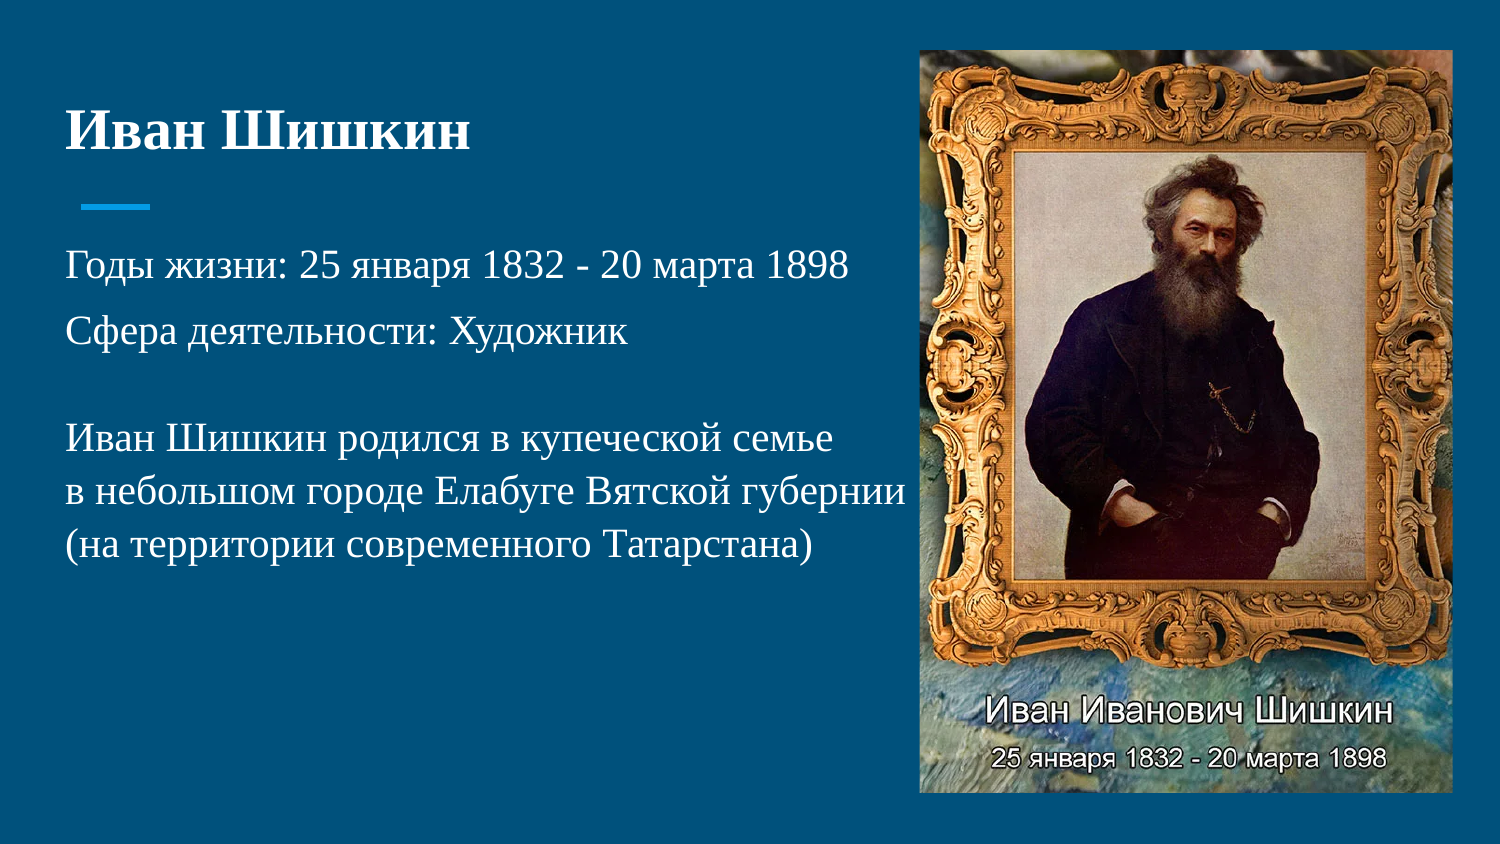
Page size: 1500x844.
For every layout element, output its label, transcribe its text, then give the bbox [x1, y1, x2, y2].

picture [920, 51, 1452, 792]
list Иван Шишкин Годы жизни: 25 января 1832 - 20 марта 1898 Сфера деятельности: Художник Иван Шишкин родился в купеческой семье в небольшом городе Елабуге Вятской губернии (на территории современного Татарстана) [50, 63, 914, 624]
